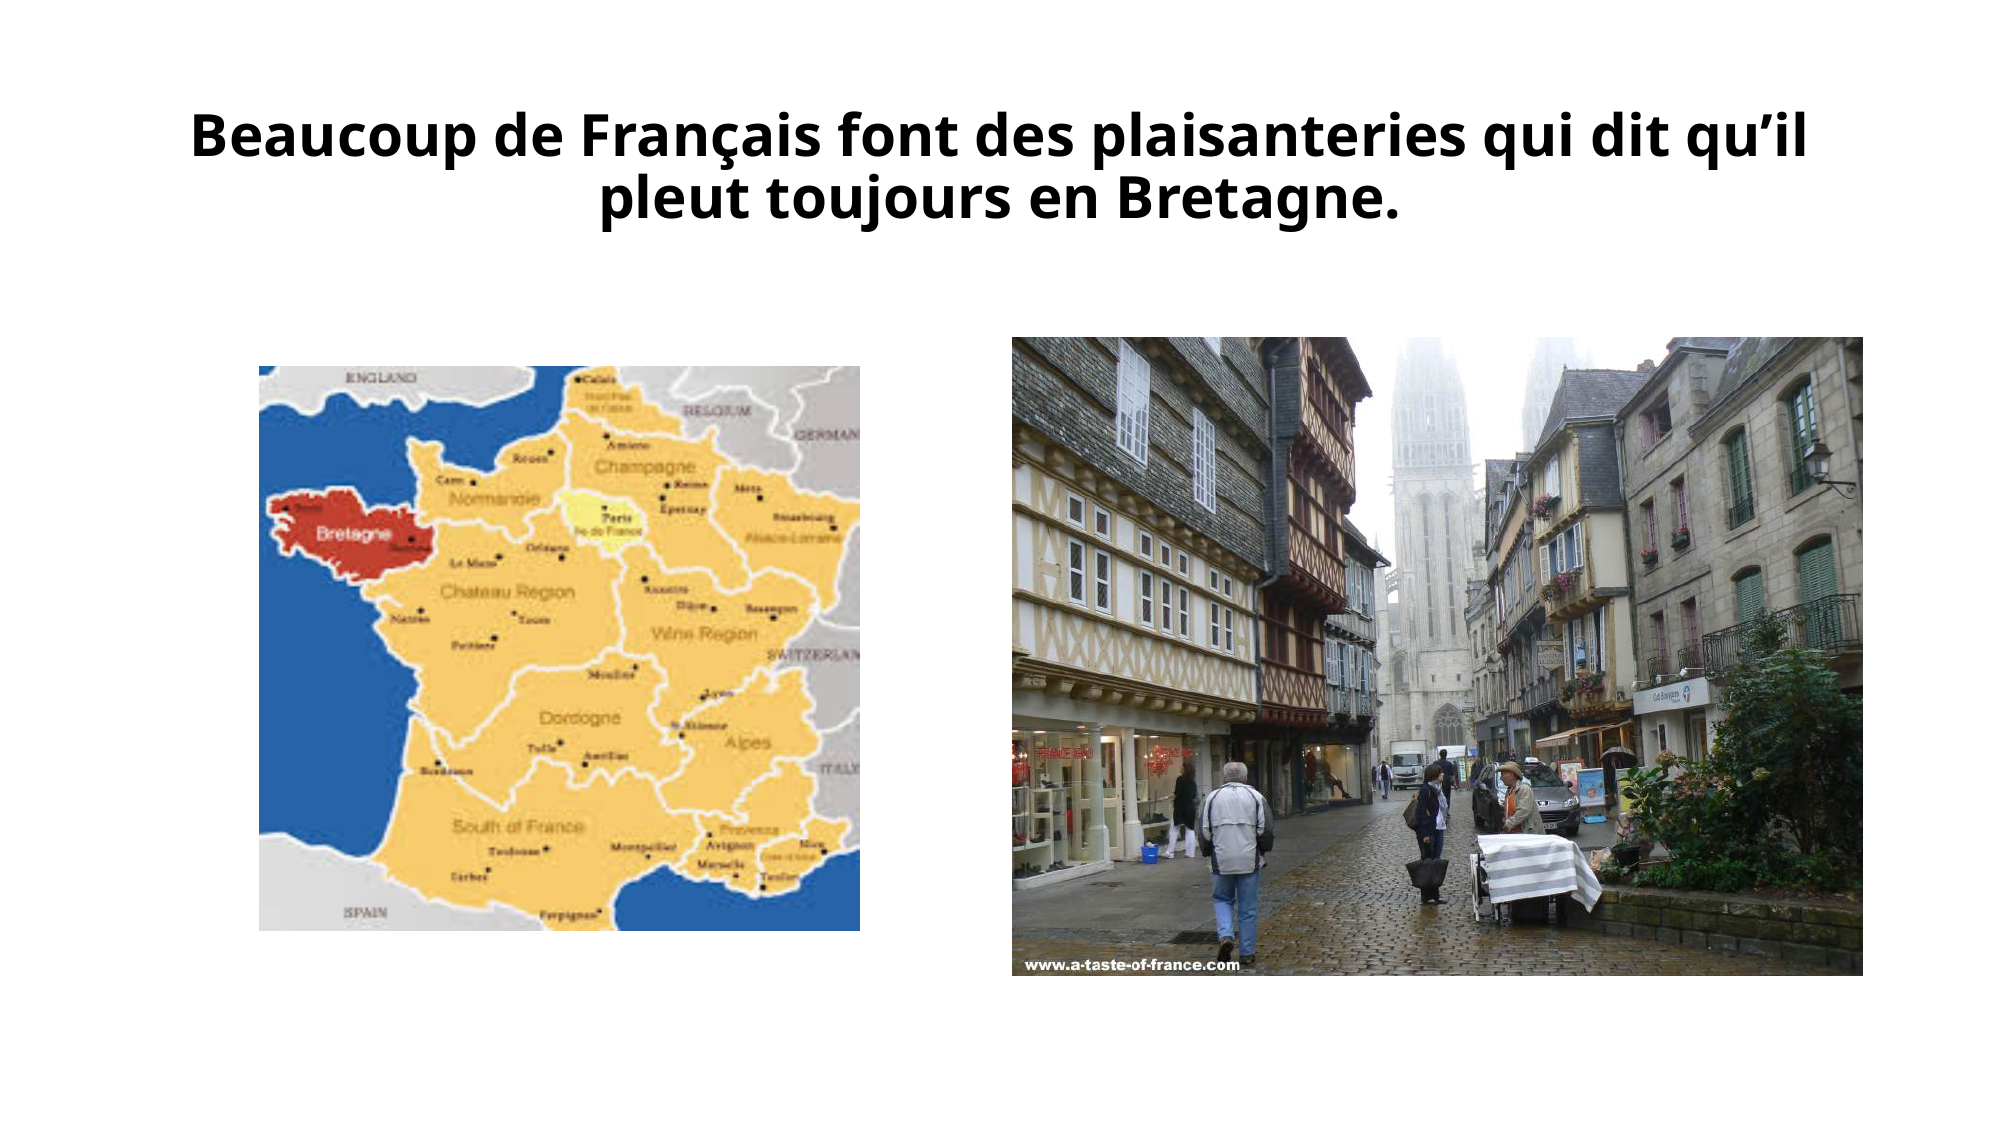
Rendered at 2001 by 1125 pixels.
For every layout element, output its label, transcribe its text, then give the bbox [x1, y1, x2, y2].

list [1012, 337, 1863, 976]
title Beaucoup de Français font des plaisanteries qui dit qu’il pleut toujours en Bretagne. [137, 59, 1863, 278]
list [259, 366, 860, 931]
